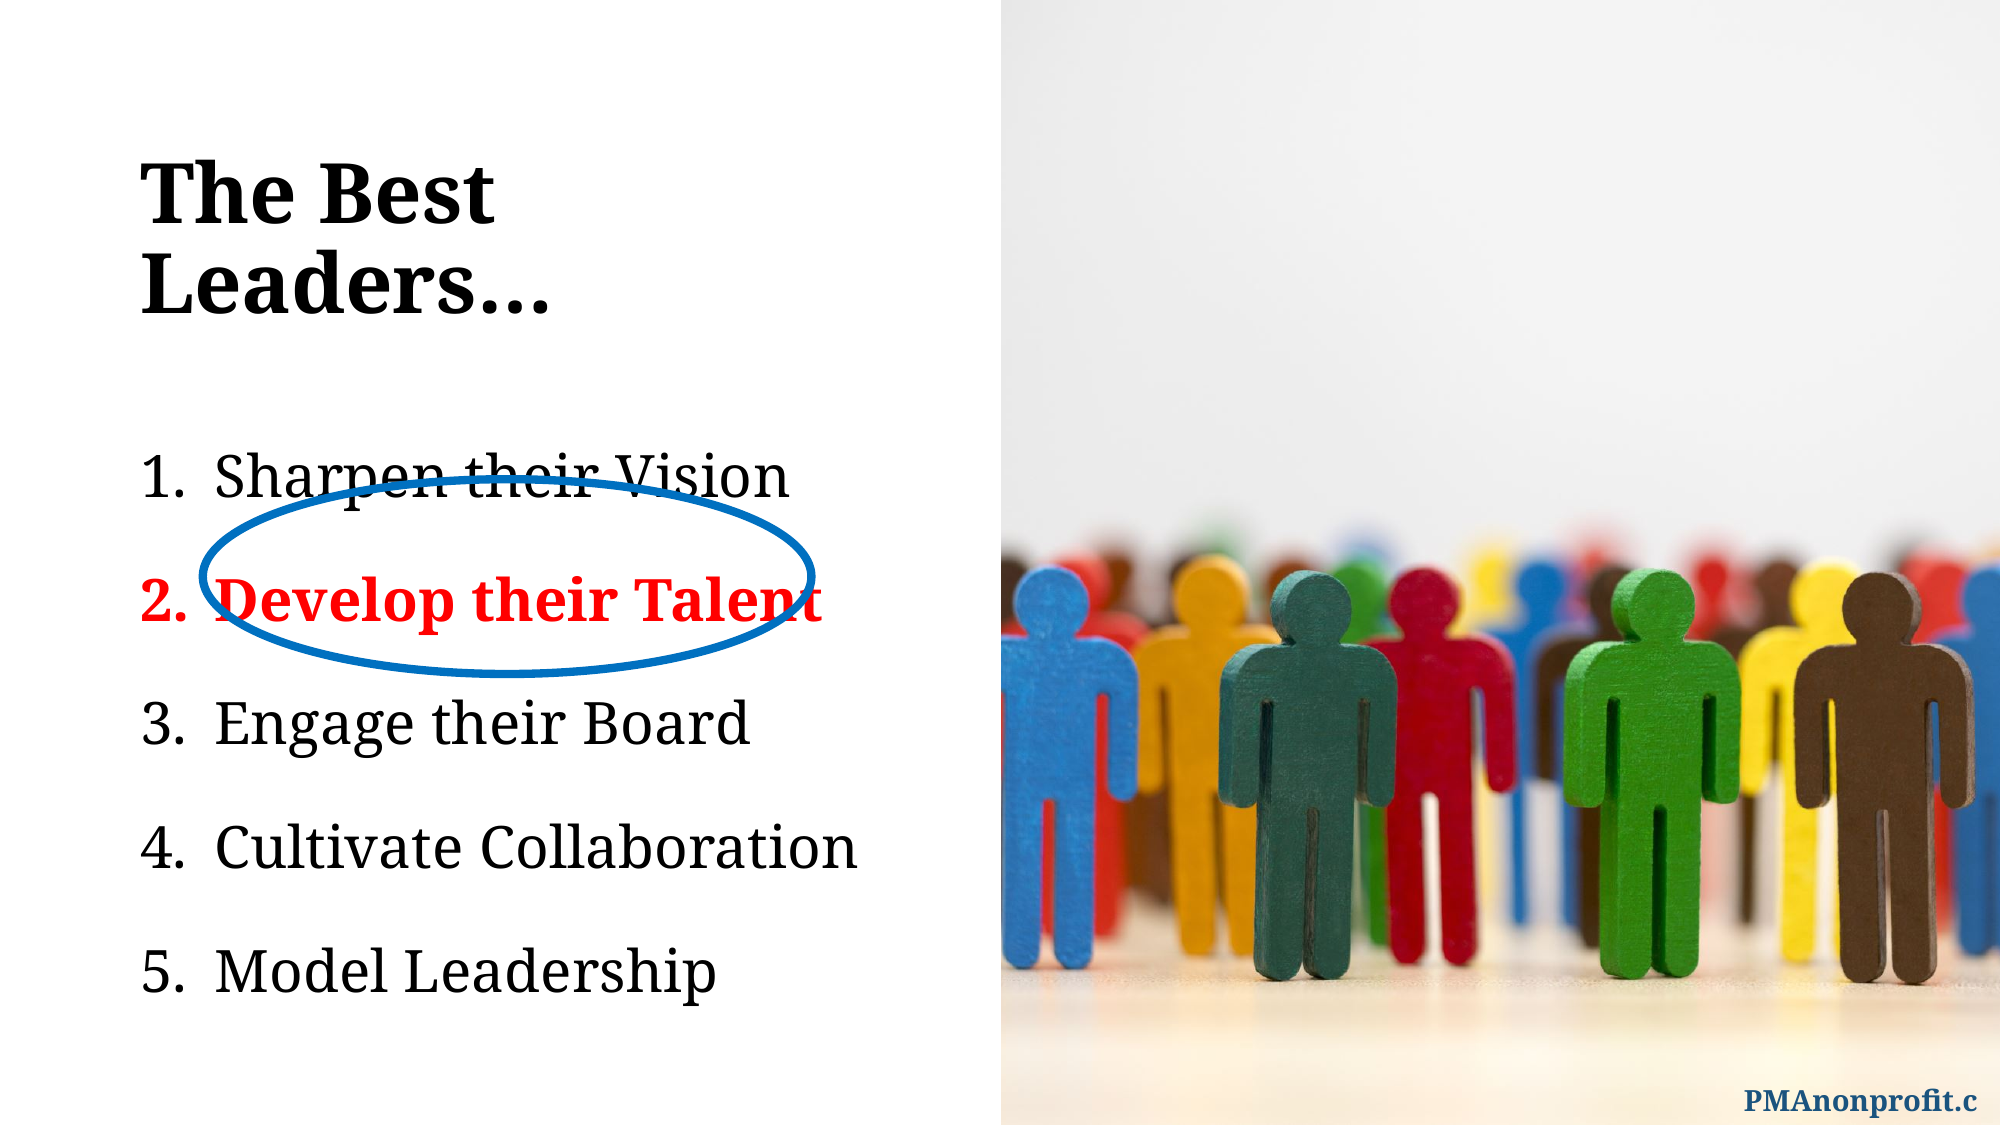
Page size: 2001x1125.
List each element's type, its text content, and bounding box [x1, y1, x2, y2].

picture [1000, 0, 2000, 1125]
list Sharpen their Vision Develop their Talent Engage their Board Cultivate Collaboration Model Leadership [124, 359, 890, 1049]
text_box [201, 477, 813, 676]
title The Best Leaders… [124, 107, 909, 375]
